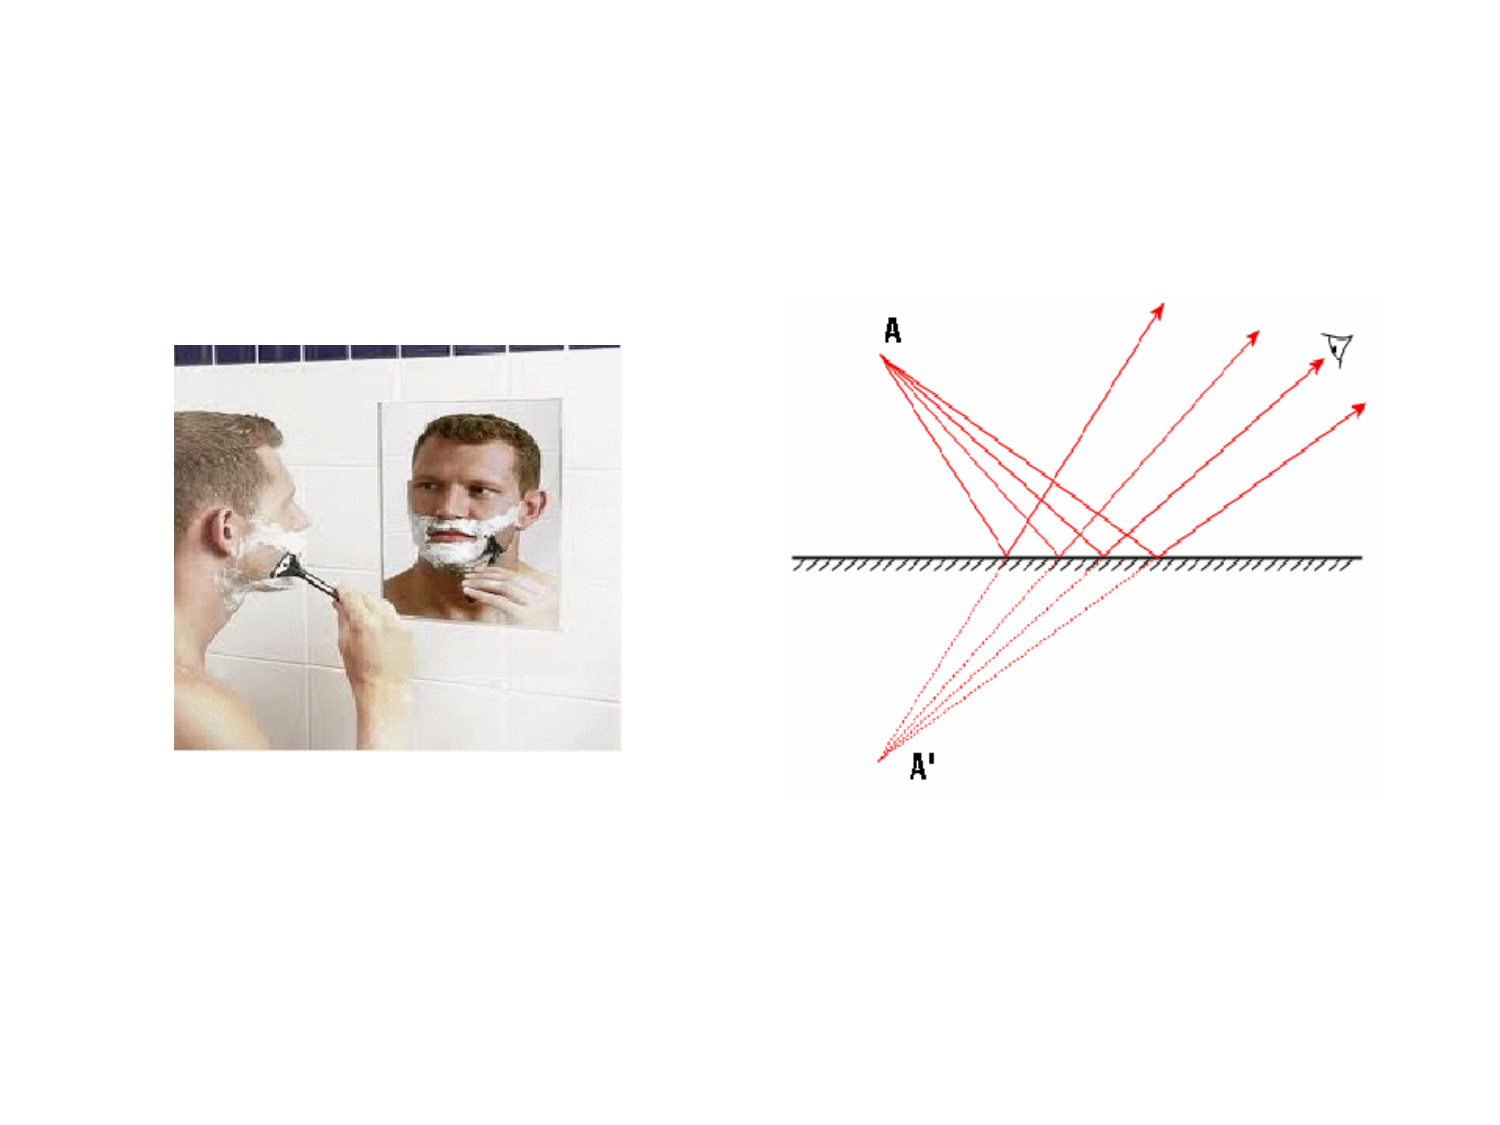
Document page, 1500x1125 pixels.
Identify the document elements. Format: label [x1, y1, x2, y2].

picture [787, 299, 1382, 798]
picture [174, 345, 623, 752]
